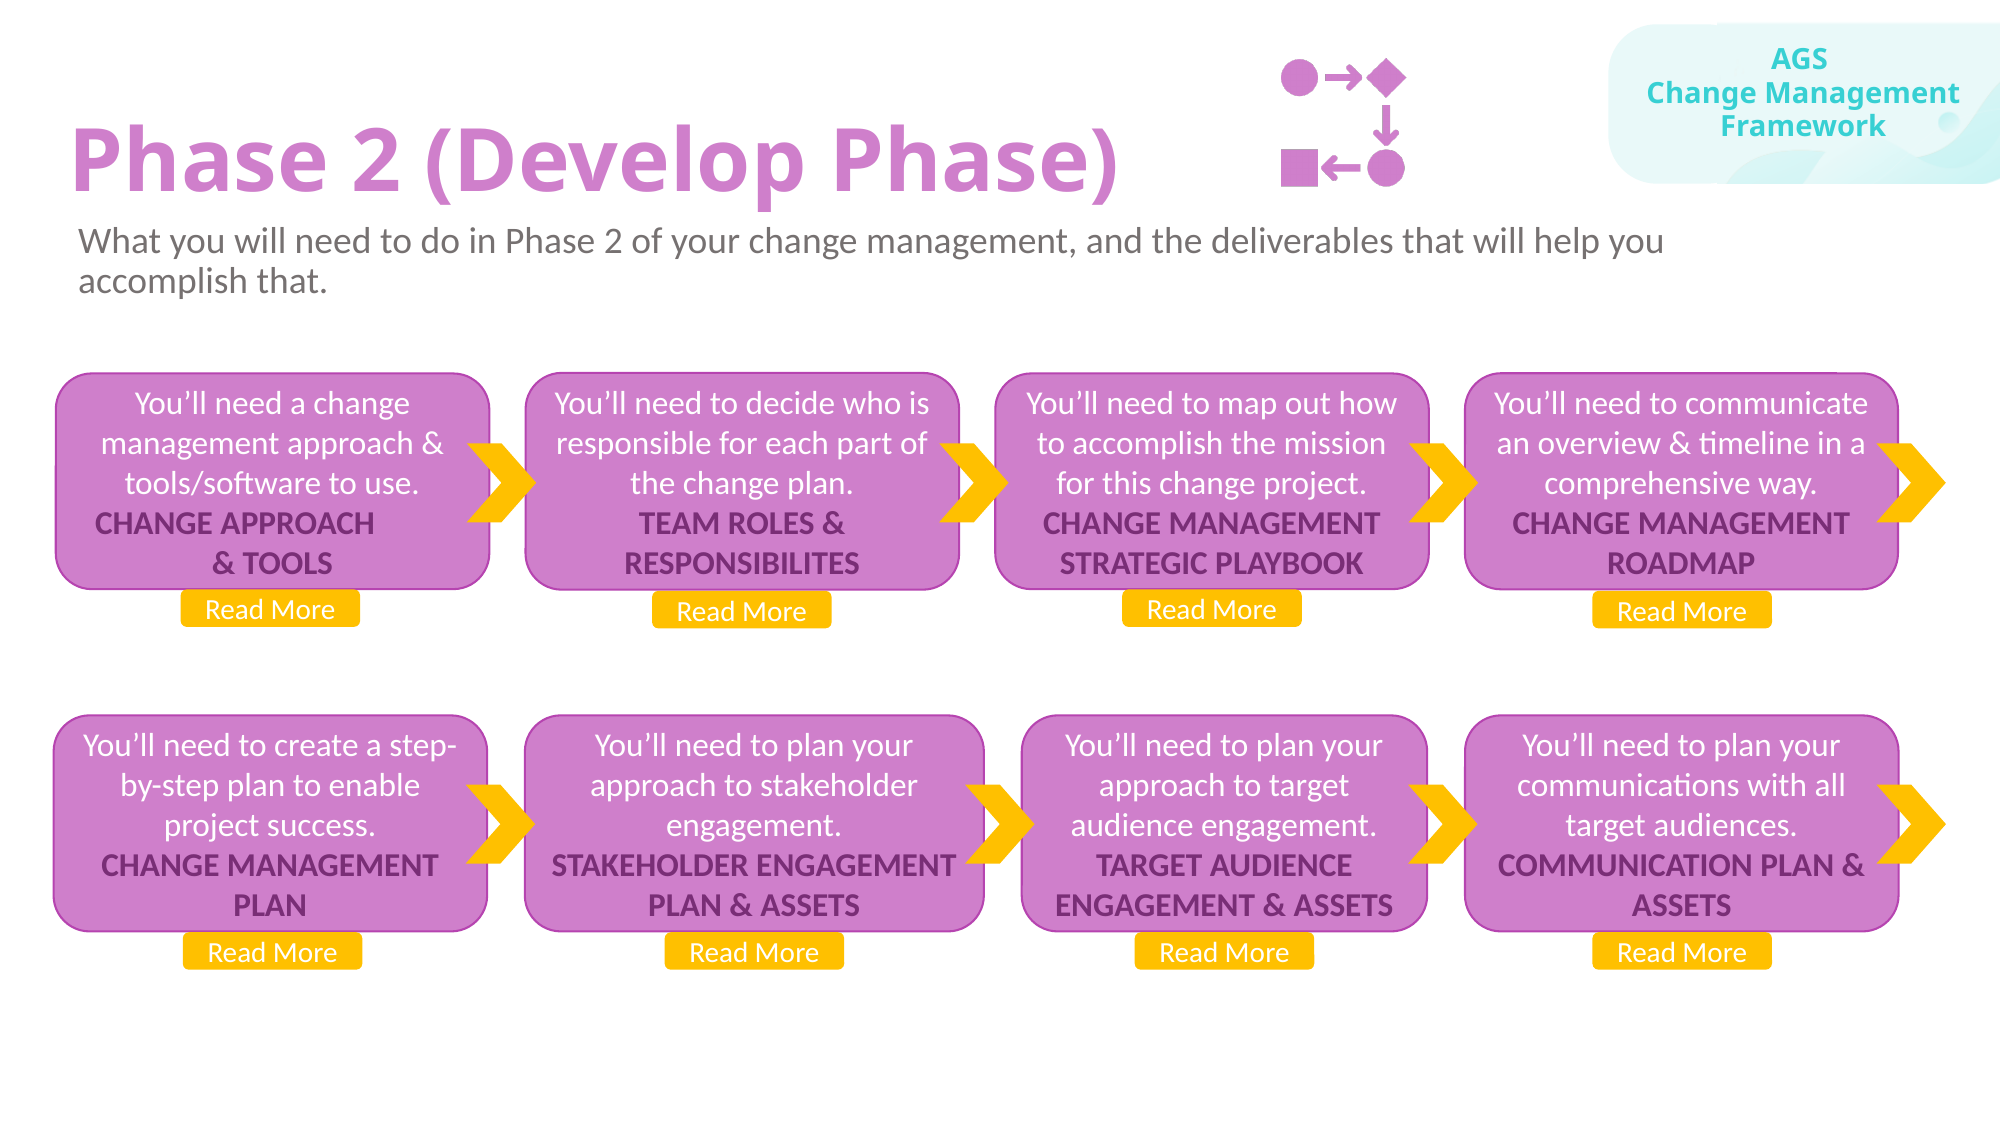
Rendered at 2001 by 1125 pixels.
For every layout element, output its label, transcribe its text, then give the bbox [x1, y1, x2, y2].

title Phase 2 (Develop Phase) [53, 54, 1255, 272]
text_box You’ll need to map out how to accomplish the mission for this change project. CHANGE MANAGEMENT STRATEGIC PLAYBOOK [994, 372, 1430, 591]
text_box Read More [1591, 589, 1774, 630]
text_box Read More [1133, 931, 1316, 971]
text_box You’ll need to decide who is responsible for each part of the change plan. TEAM ROLES & RESPONSIBILITES [524, 371, 961, 591]
text_box [1874, 783, 1948, 865]
text_box Read More [651, 589, 833, 630]
text_box Read More [181, 931, 364, 971]
text_box [1874, 442, 1948, 524]
picture [1717, 20, 2000, 184]
picture [1255, 33, 1432, 210]
text_box What you will need to do in Phase 2 of your change management, and the deliverables that will help you accomplish that. [63, 204, 1853, 319]
text_box Read More [179, 588, 362, 628]
text_box [936, 442, 1010, 524]
text_box [1406, 442, 1480, 524]
text_box [1405, 783, 1479, 865]
text_box [962, 783, 1036, 865]
text_box You’ll need to plan your approach to stakeholder engagement. STAKEHOLDER ENGAGEMENT PLAN & ASSETS [523, 714, 985, 933]
text_box You’ll need a change management approach & tools/software to use. CHANGE APPROACH & TOOLS [54, 372, 491, 591]
text_box You’ll need to plan your communications with all target audiences. COMMUNICATION PLAN & ASSETS [1463, 714, 1900, 933]
text_box Read More [1121, 588, 1303, 628]
text_box You’ll need to create a step-by-step plan to enable project success. CHANGE MANAGEMENT PLAN [52, 714, 489, 933]
text_box [463, 783, 537, 865]
text_box Read More [1591, 931, 1774, 971]
text_box Read More [663, 931, 846, 971]
text_box [464, 442, 538, 524]
text_box You’ll need to communicate an overview & timeline in a comprehensive way. CHANGE MANAGEMENT ROADMAP [1463, 372, 1900, 591]
text_box You’ll need to plan your approach to target audience engagement. TARGET AUDIENCE ENGAGEMENT & ASSETS [1020, 714, 1429, 933]
